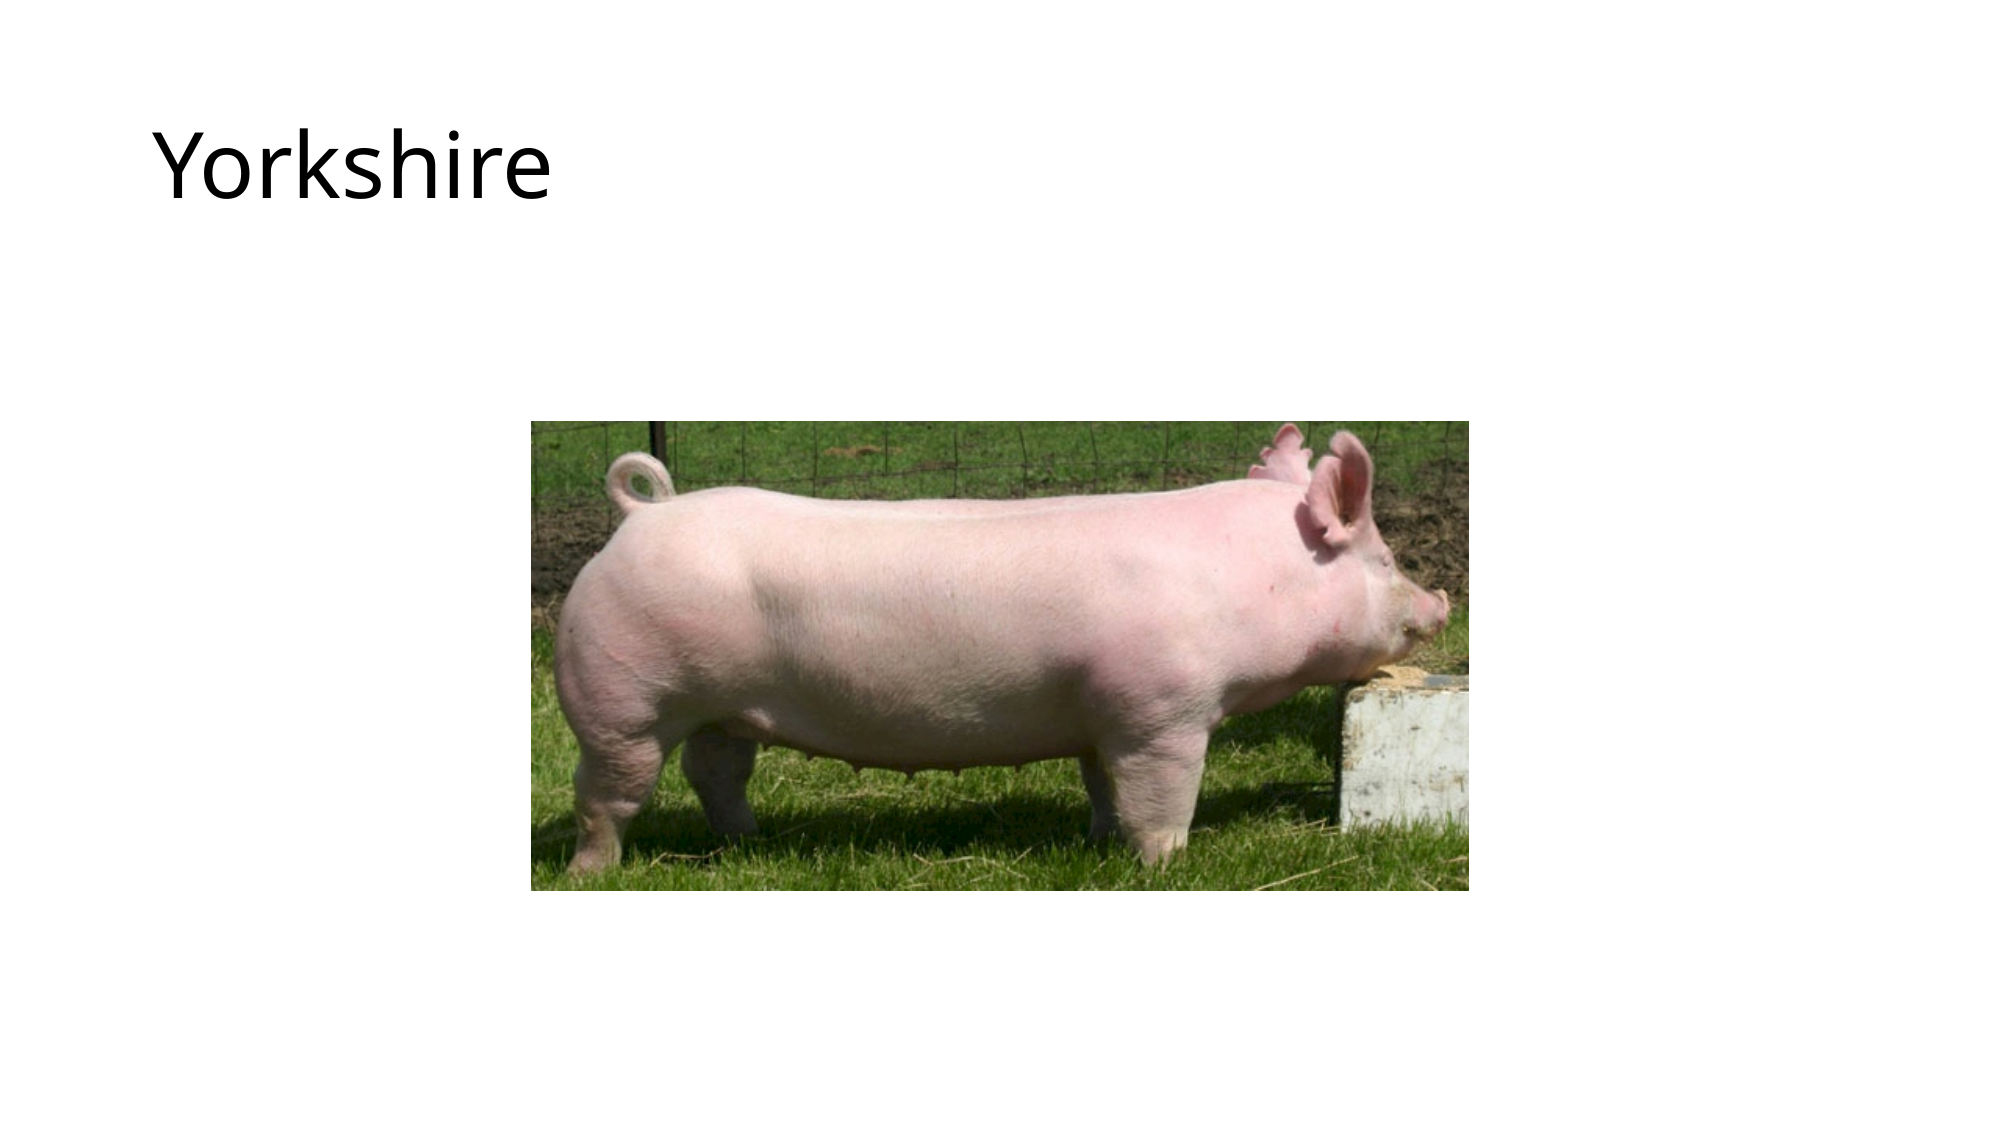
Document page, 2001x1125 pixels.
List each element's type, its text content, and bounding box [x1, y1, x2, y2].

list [531, 421, 1469, 891]
title Yorkshire [137, 59, 1863, 278]
